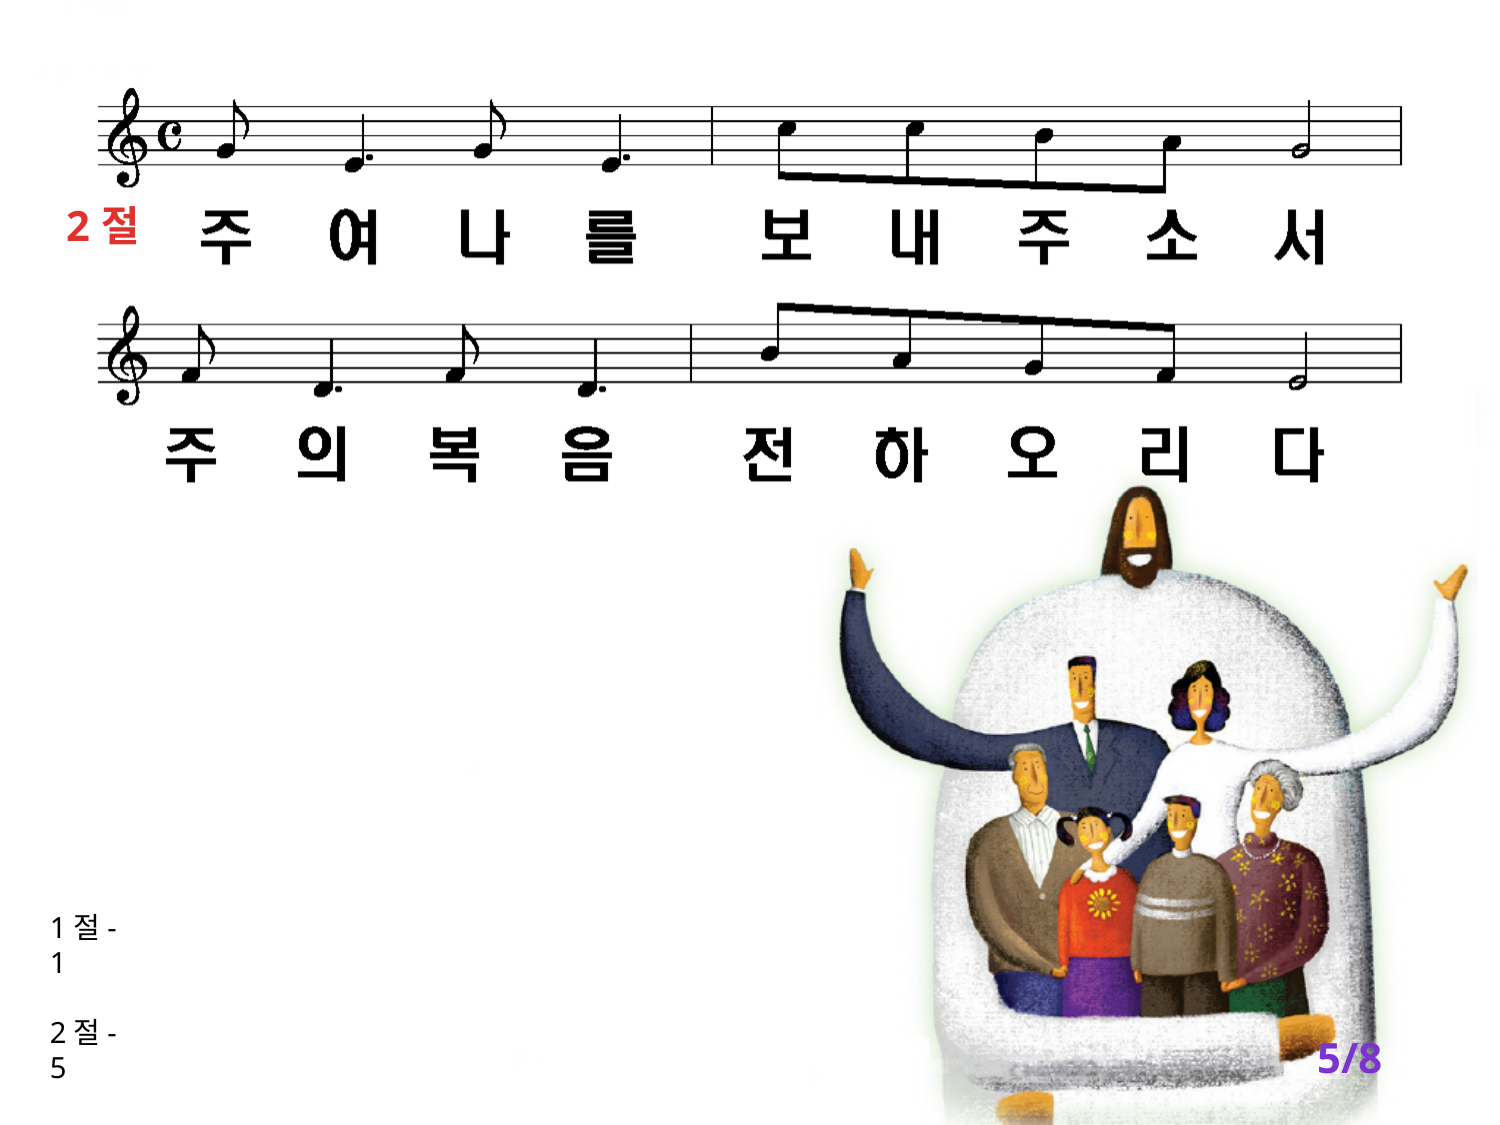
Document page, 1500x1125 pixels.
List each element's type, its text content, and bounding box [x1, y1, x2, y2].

text_box 5/8 [1301, 1024, 1398, 1090]
text_box 1절-1 2절-5 [35, 902, 141, 1092]
picture [0, 0, 1500, 1125]
